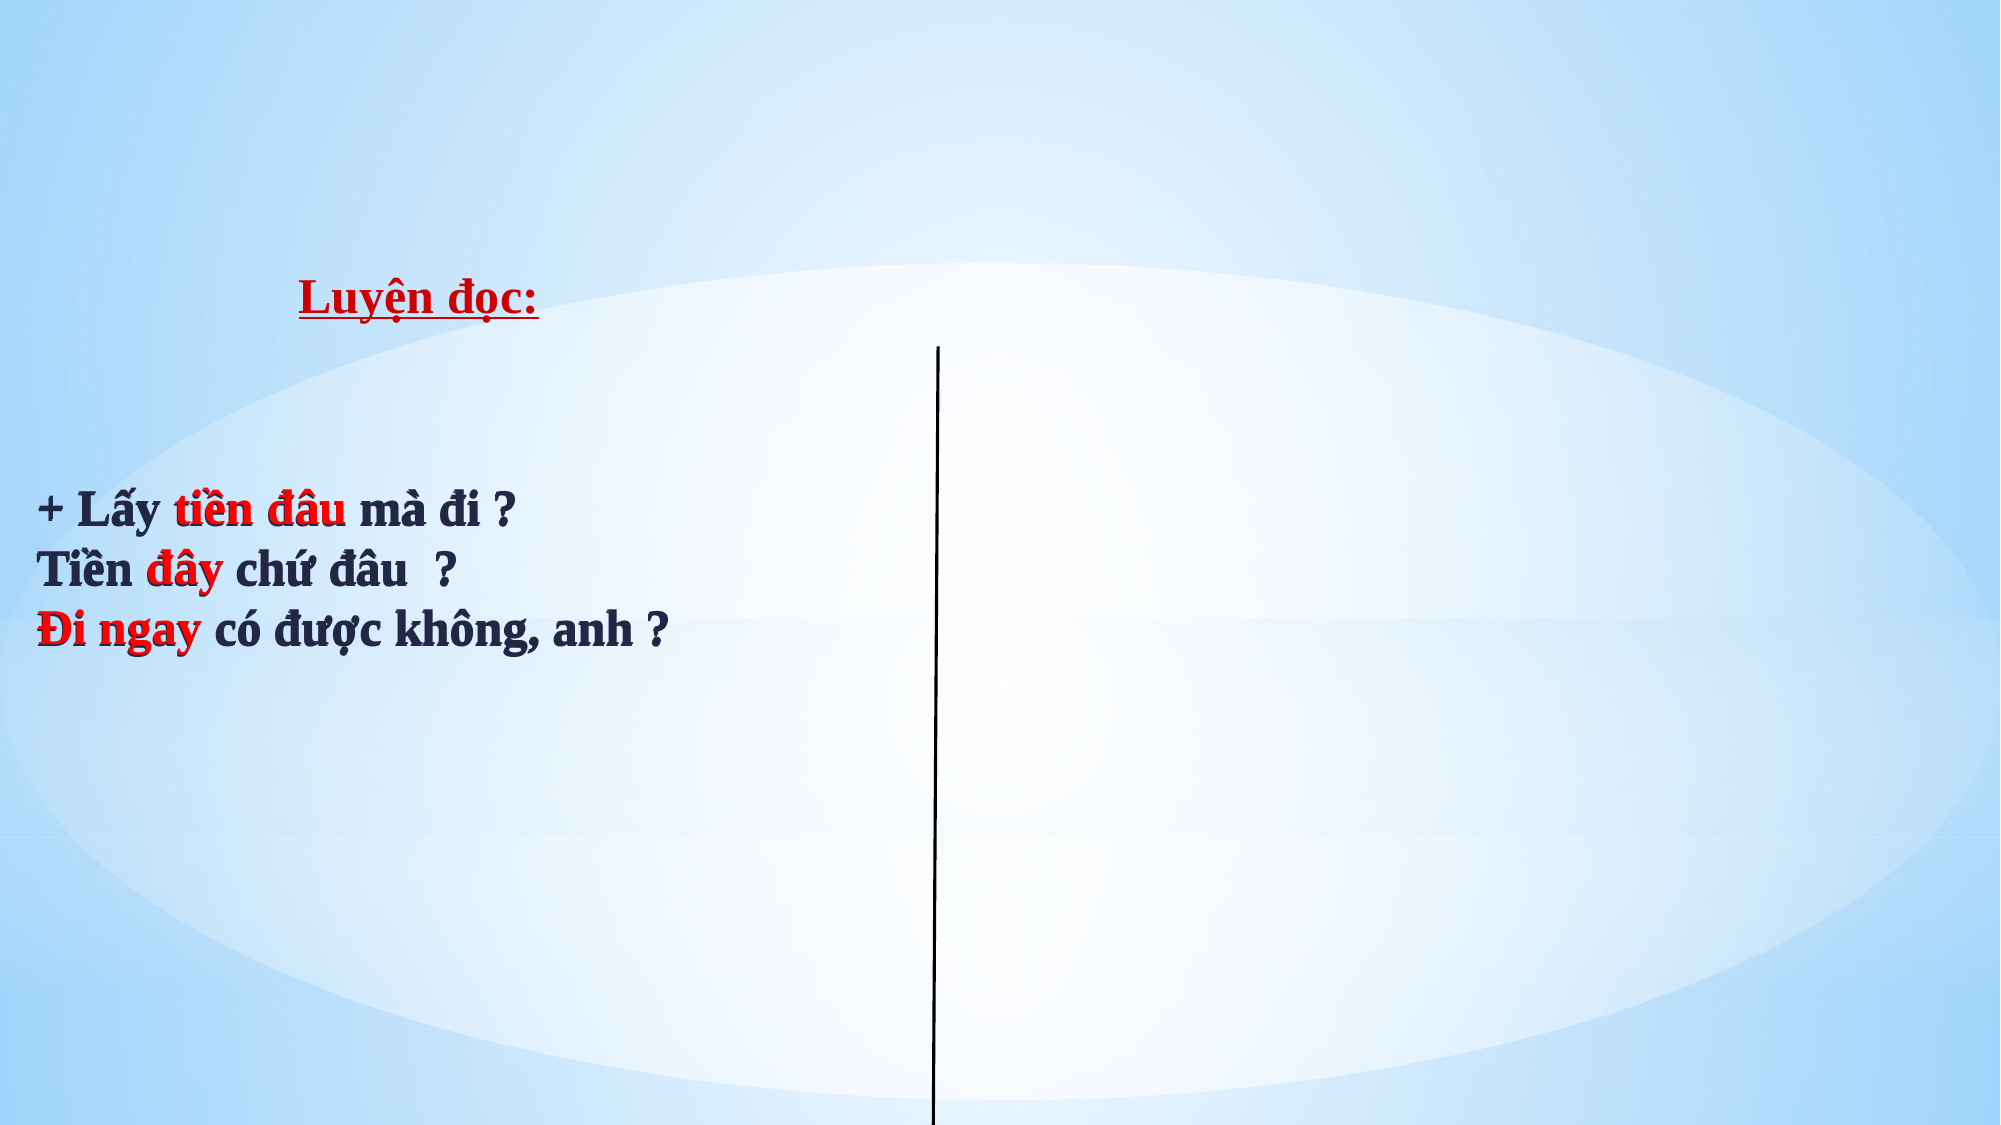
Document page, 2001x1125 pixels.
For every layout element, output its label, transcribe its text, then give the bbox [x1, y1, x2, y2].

text_box + Lấy tiền đâu mà đi ? Tiền đây chứ đâu ? Đi ngay có được không, anh ? [887, 502, 1372, 691]
text_box Luyện đọc: [284, 256, 586, 331]
text_box + Lấy tiền đâu mà đi ? Tiền đây chứ đâu ? Đi ngay có được không, anh ? [22, 467, 887, 723]
